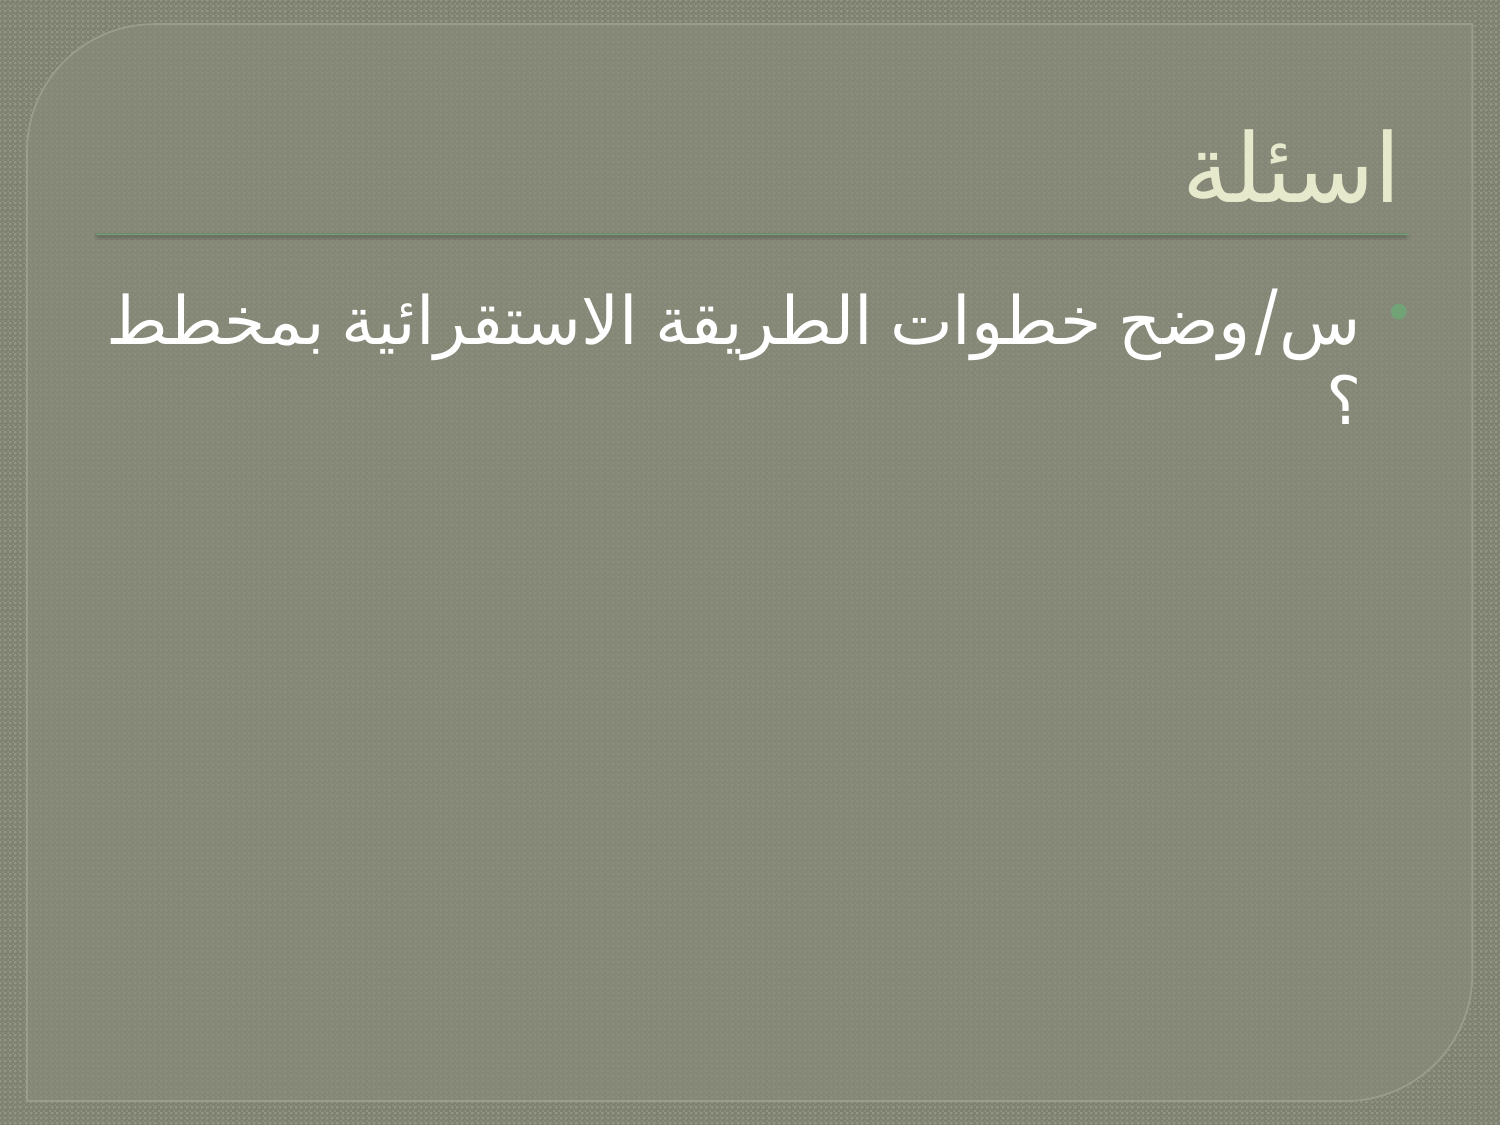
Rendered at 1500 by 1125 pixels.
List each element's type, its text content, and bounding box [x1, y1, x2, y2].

list س/وضح خطوات الطريقة الاستقرائية بمخطط ؟ [75, 270, 1425, 1013]
title اسئلة [75, 41, 1425, 230]
